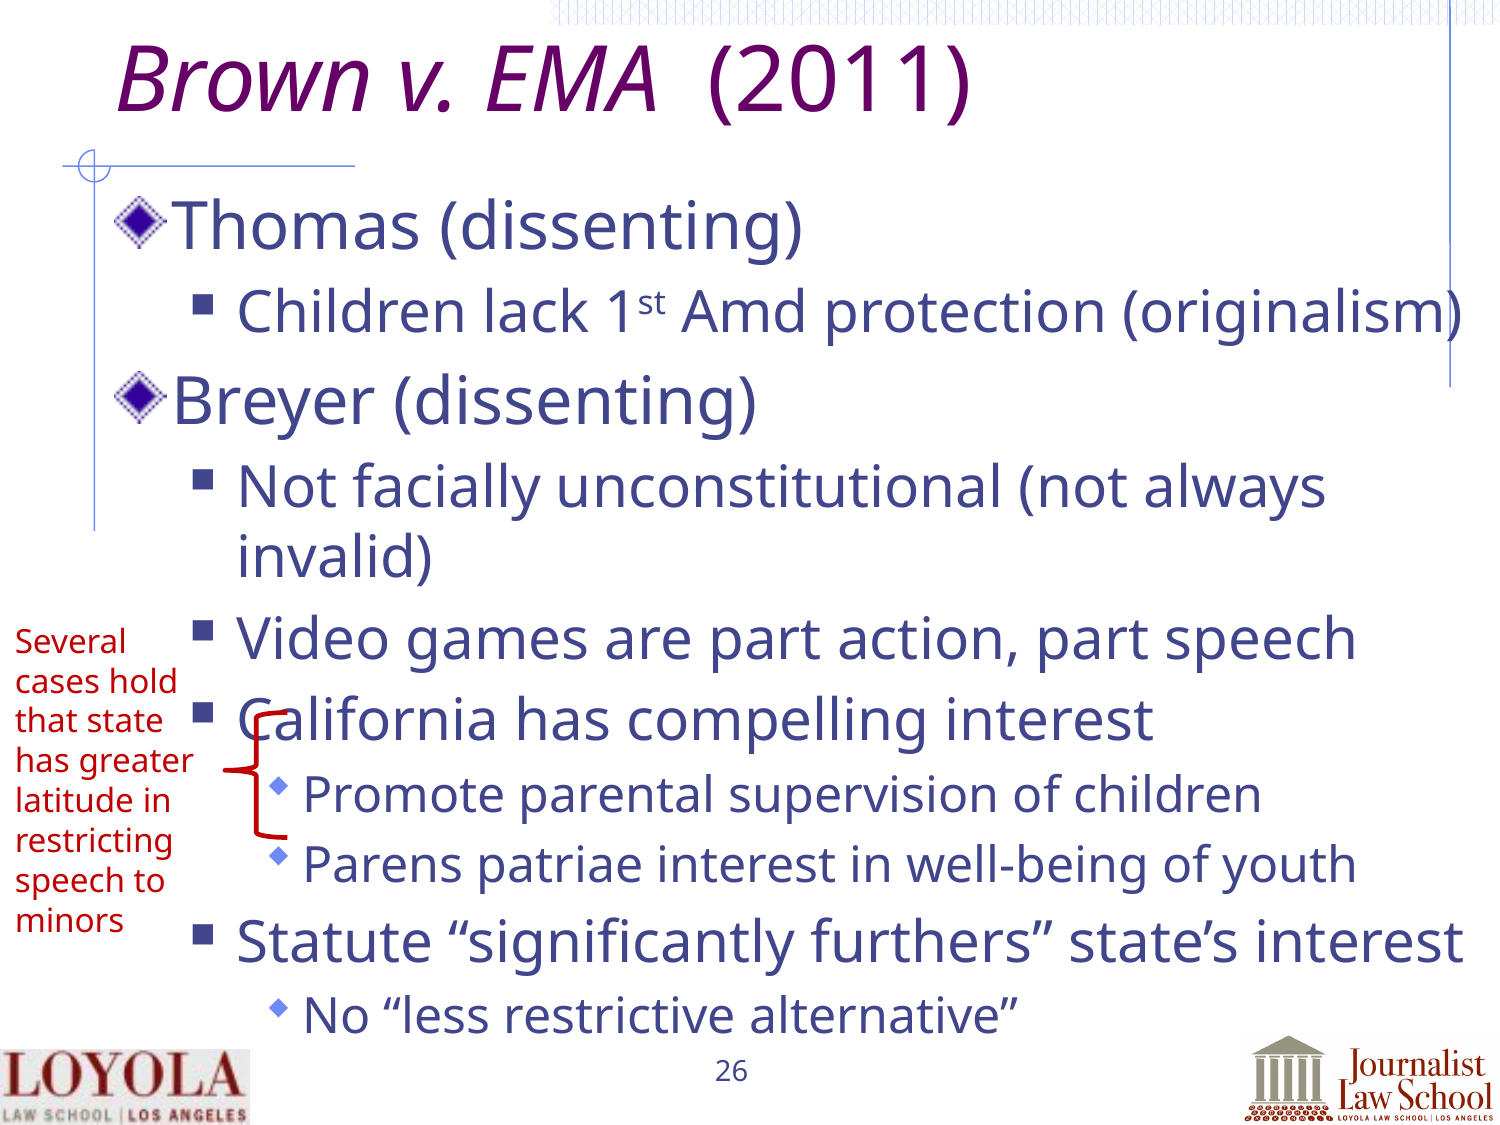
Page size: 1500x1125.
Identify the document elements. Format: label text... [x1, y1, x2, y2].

slide_number 26 [699, 1024, 838, 1101]
picture [0, 1049, 250, 1125]
text_box Several cases hold that state has greater latitude in restricting speech to minors [0, 612, 225, 947]
list Thomas (dissenting) Children lack 1st Amd protection (originalism) Breyer (dissenting) Not facially unconstitutional (not always invalid) Video games are part action, part speech California has compelling interest Promote parental supervision of children Parens patriae interest in well-being of youth Statute “significantly furthers” state’s interest No “less restrictive alternative” [99, 174, 1500, 1013]
picture [1237, 1032, 1500, 1125]
picture [114, 196, 167, 249]
text_box [225, 712, 288, 838]
picture [114, 371, 167, 424]
title Brown v. EMA (2011) [99, 49, 1376, 138]
